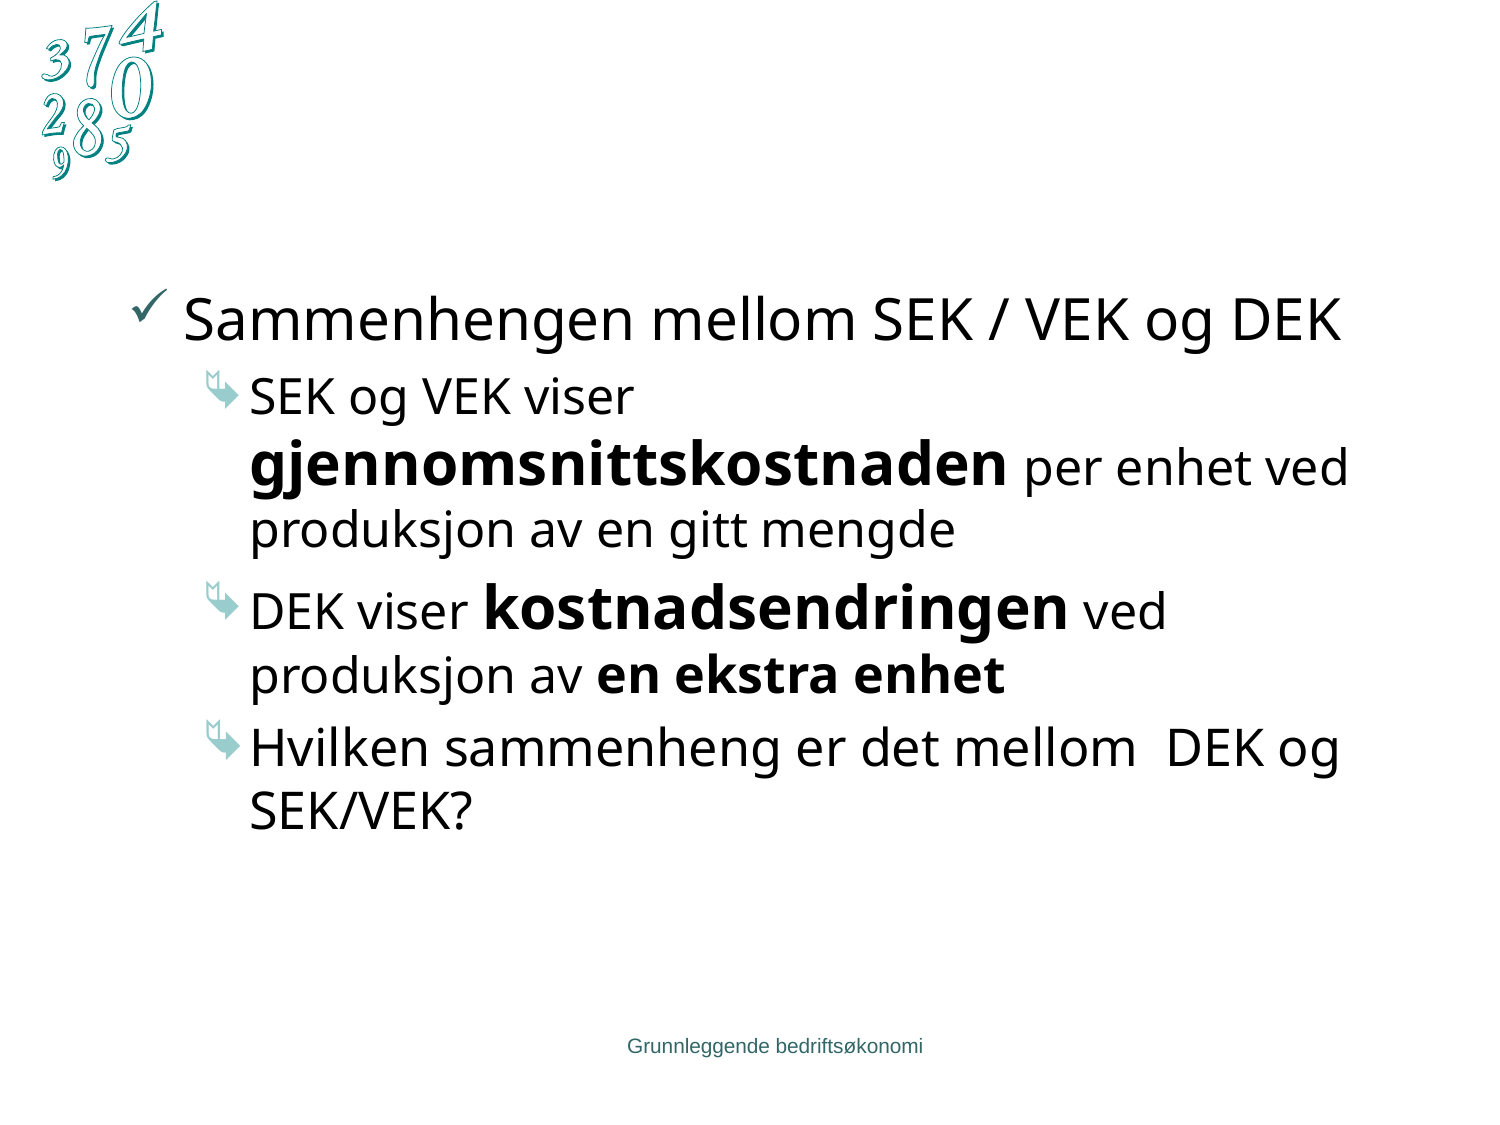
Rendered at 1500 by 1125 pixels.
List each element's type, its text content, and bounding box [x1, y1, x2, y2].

footer Grunnleggende bedriftsøkonomi [537, 1024, 1013, 1101]
list Sammenhengen mellom SEK / VEK og DEK SEK og VEK viser gjennomsnittskostnaden per enhet ved produksjon av en gitt mengde DEK viser kostnadsendringen ved produksjon av en ekstra enhet Hvilken sammenheng er det mellom DEK og SEK/VEK? [112, 275, 1388, 1000]
